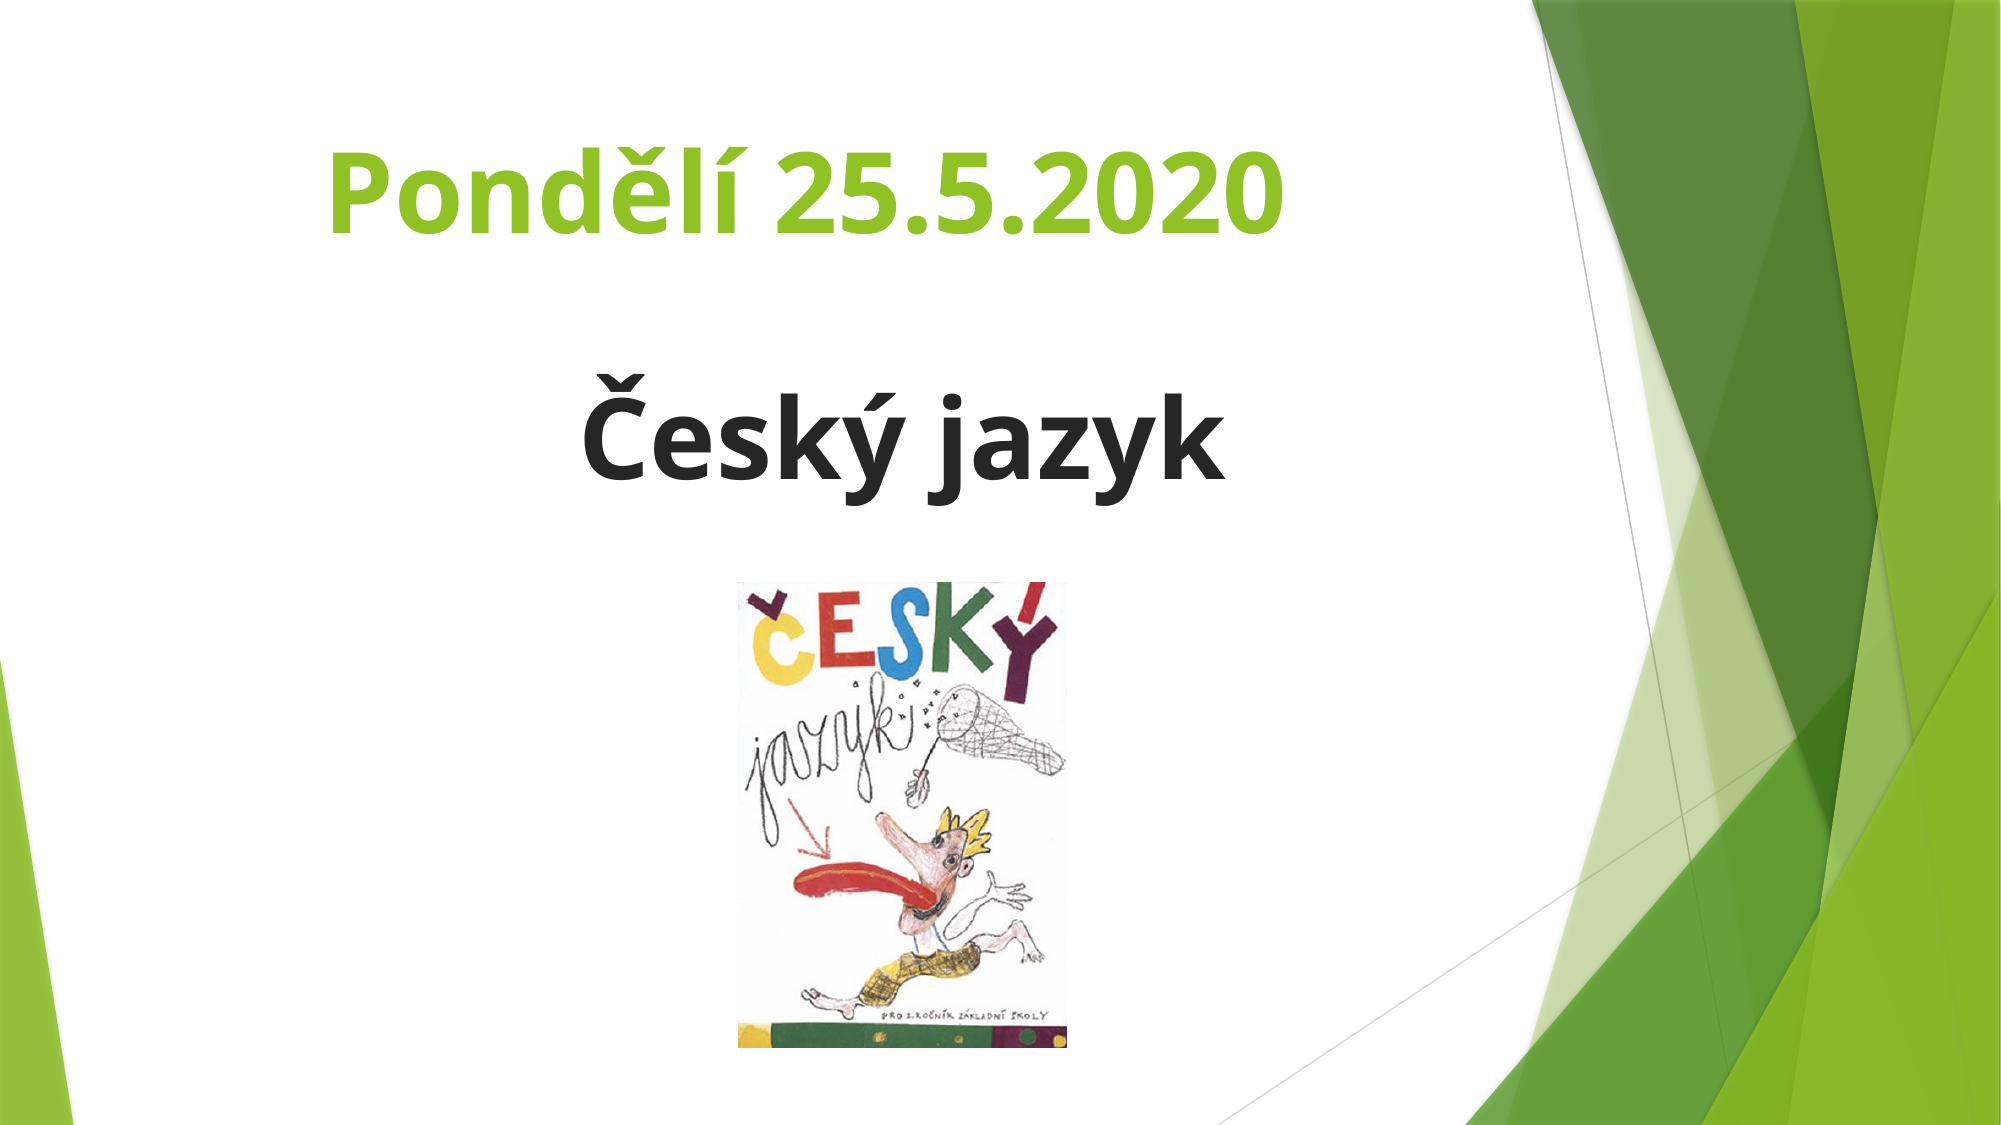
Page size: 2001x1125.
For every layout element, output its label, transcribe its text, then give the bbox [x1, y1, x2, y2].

text_box Český jazyk [563, 359, 1242, 510]
picture [737, 582, 1068, 1048]
title Pondělí 25.5.2020 [100, 113, 1511, 784]
